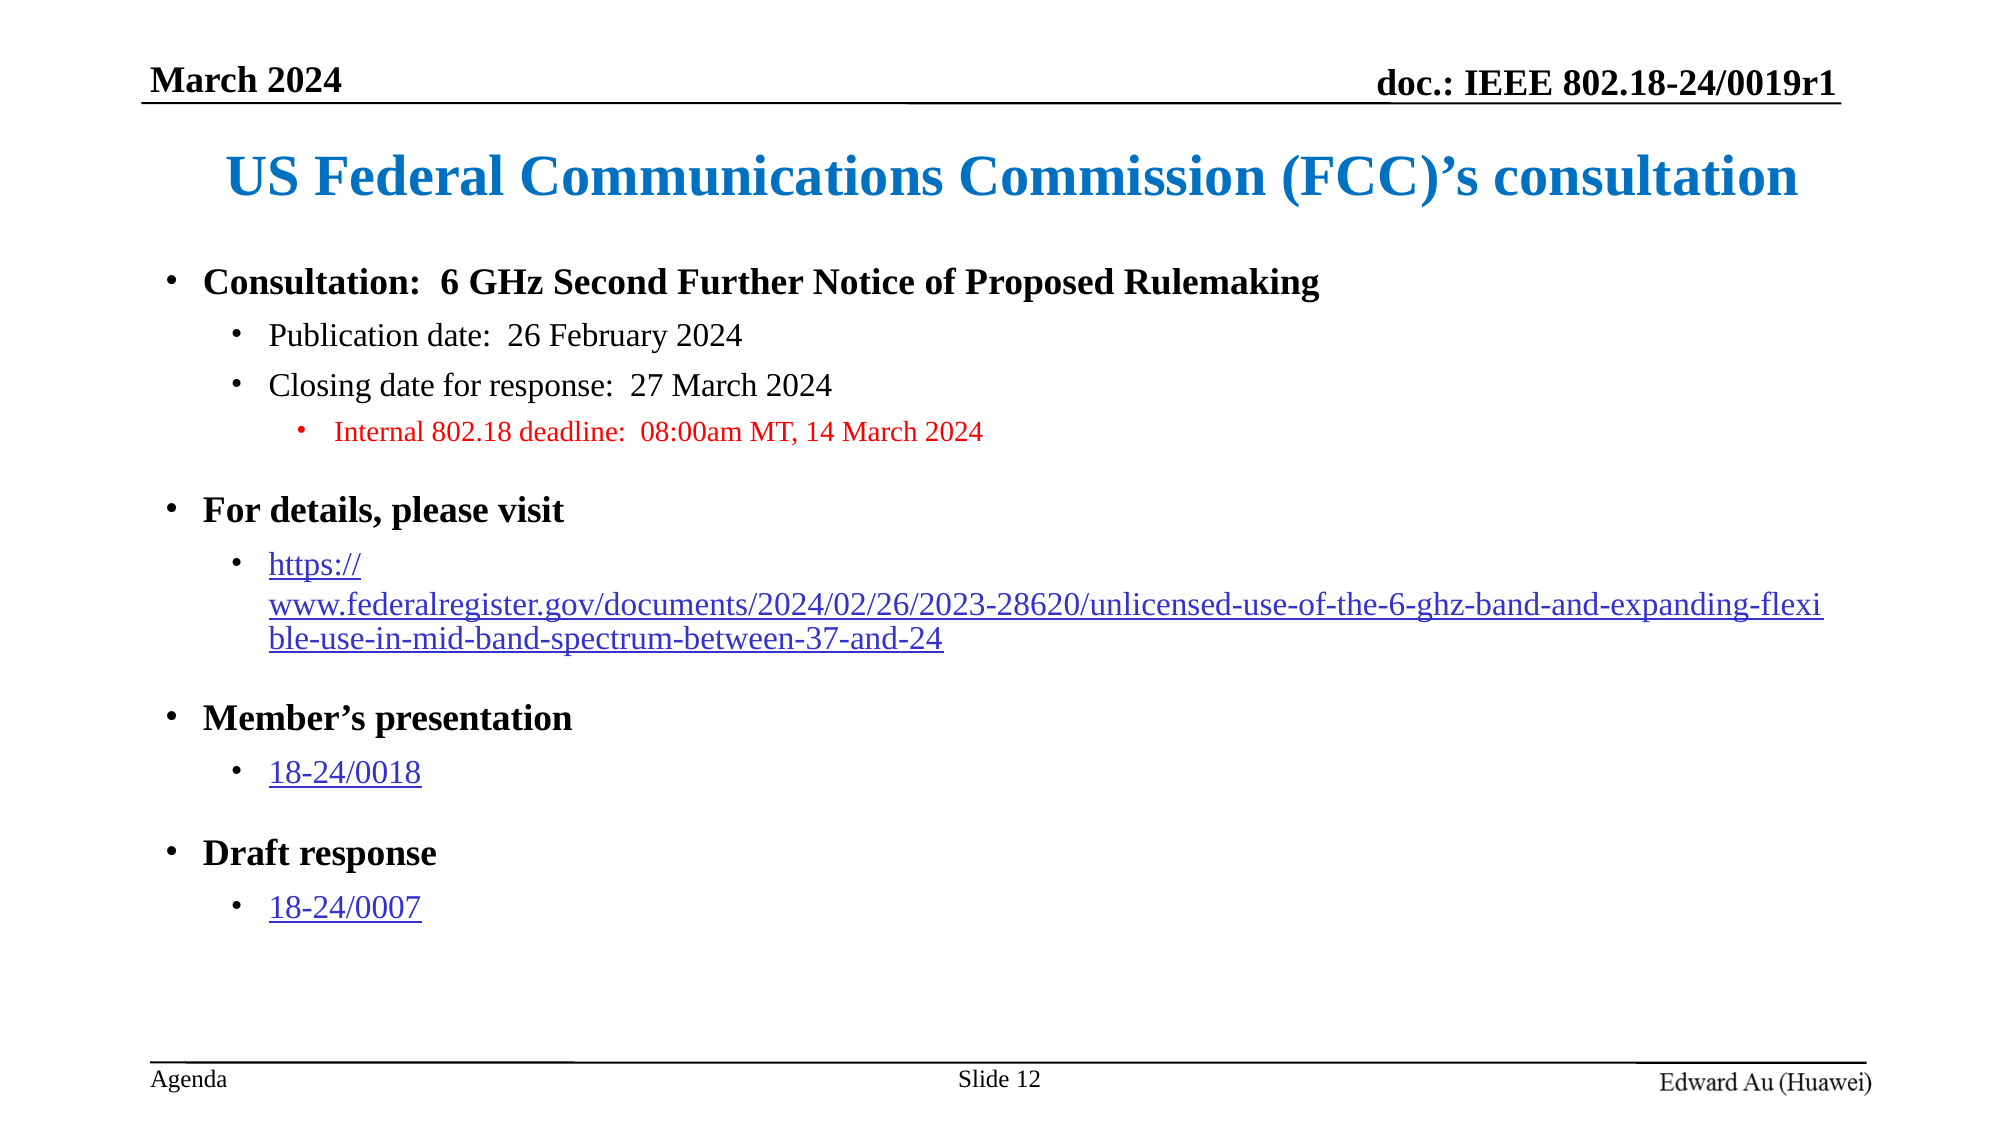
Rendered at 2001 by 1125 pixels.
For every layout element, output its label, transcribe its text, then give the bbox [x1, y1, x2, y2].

title US Federal Communications Commission (FCC)’s consultation [162, 99, 1864, 246]
slide_number Slide 12 [933, 1061, 1067, 1123]
list Consultation: 6 GHz Second Further Notice of Proposed Rulemaking Publication date: 26 February 2024 Closing date for response: 27 March 2024 Internal 802.18 deadline: 08:00am MT, 14 March 2024 For details, please visit https://www.federalregister.gov/documents/2024/02/26/2023-28620/unlicensed-use-of-the-6-ghz-band-and-expanding-flexible-use-in-mid-band-spectrum-between-37-and-24 Member’s presentation 18-24/0018 Draft response 18-24/0007 [149, 249, 1869, 925]
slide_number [149, 54, 651, 101]
picture [1174, 1058, 1887, 1113]
